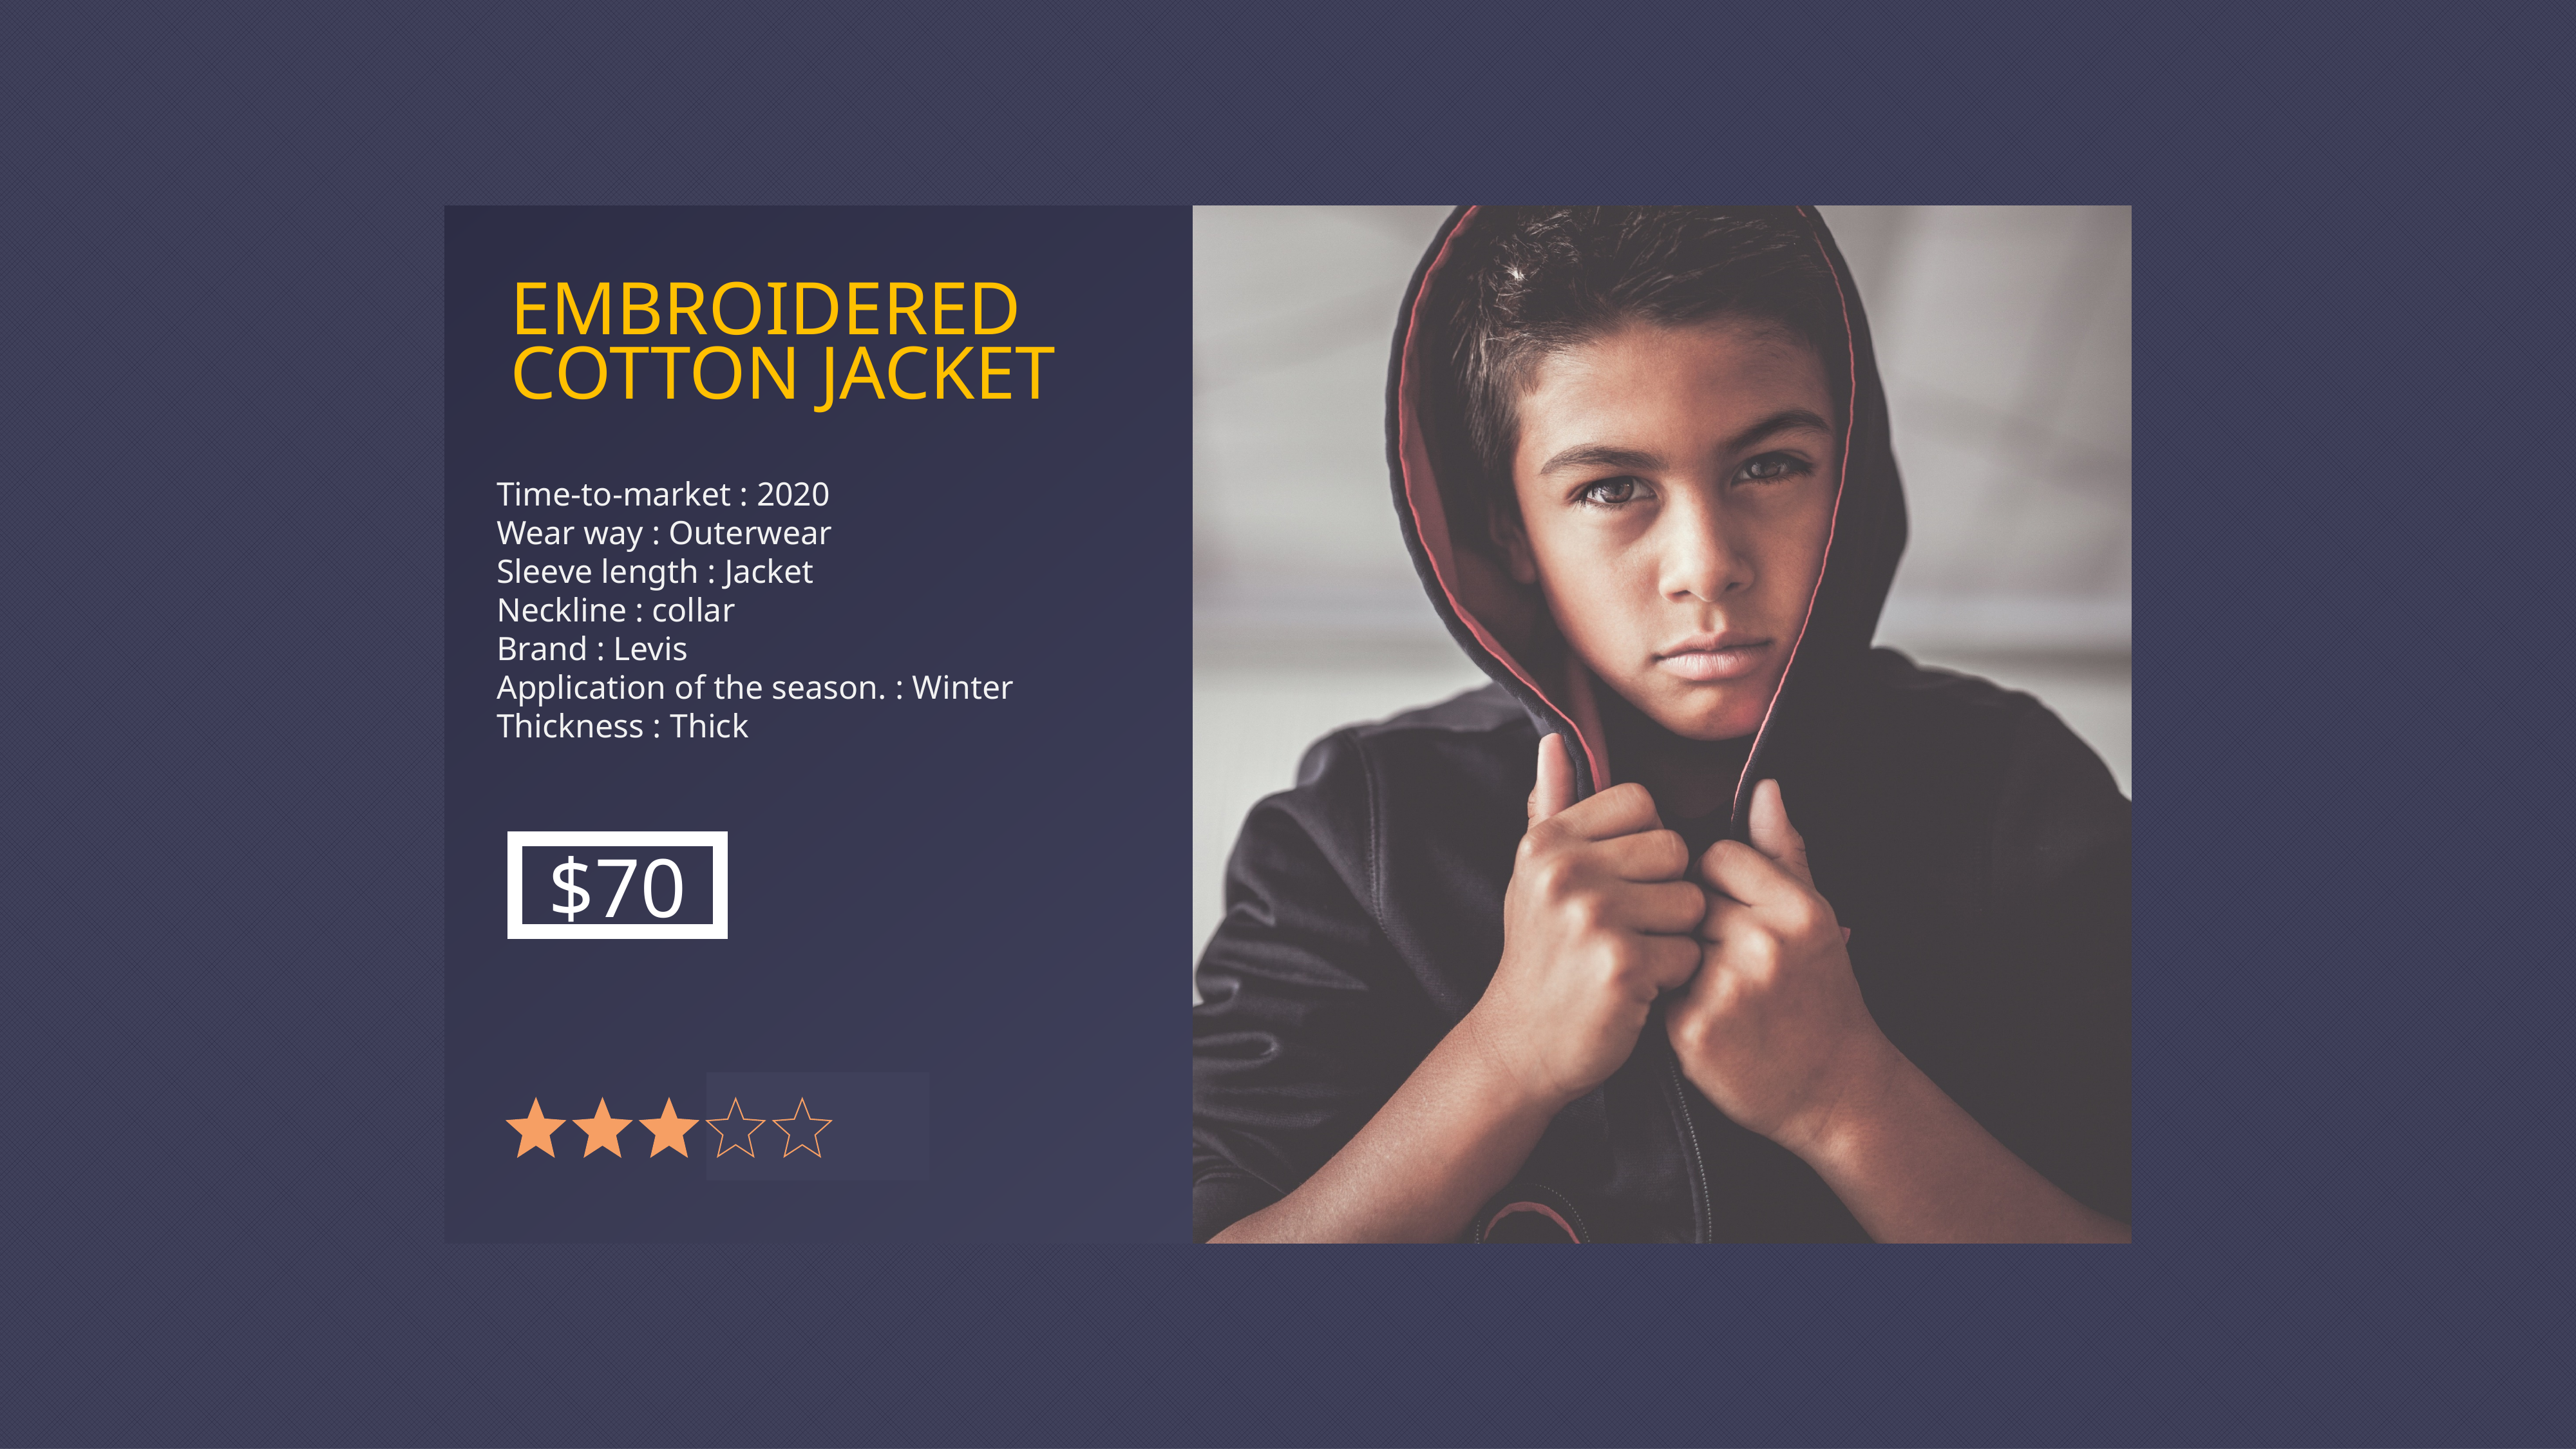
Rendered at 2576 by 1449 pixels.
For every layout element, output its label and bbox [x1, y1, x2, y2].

text_box [0, 0, 2576, 1449]
